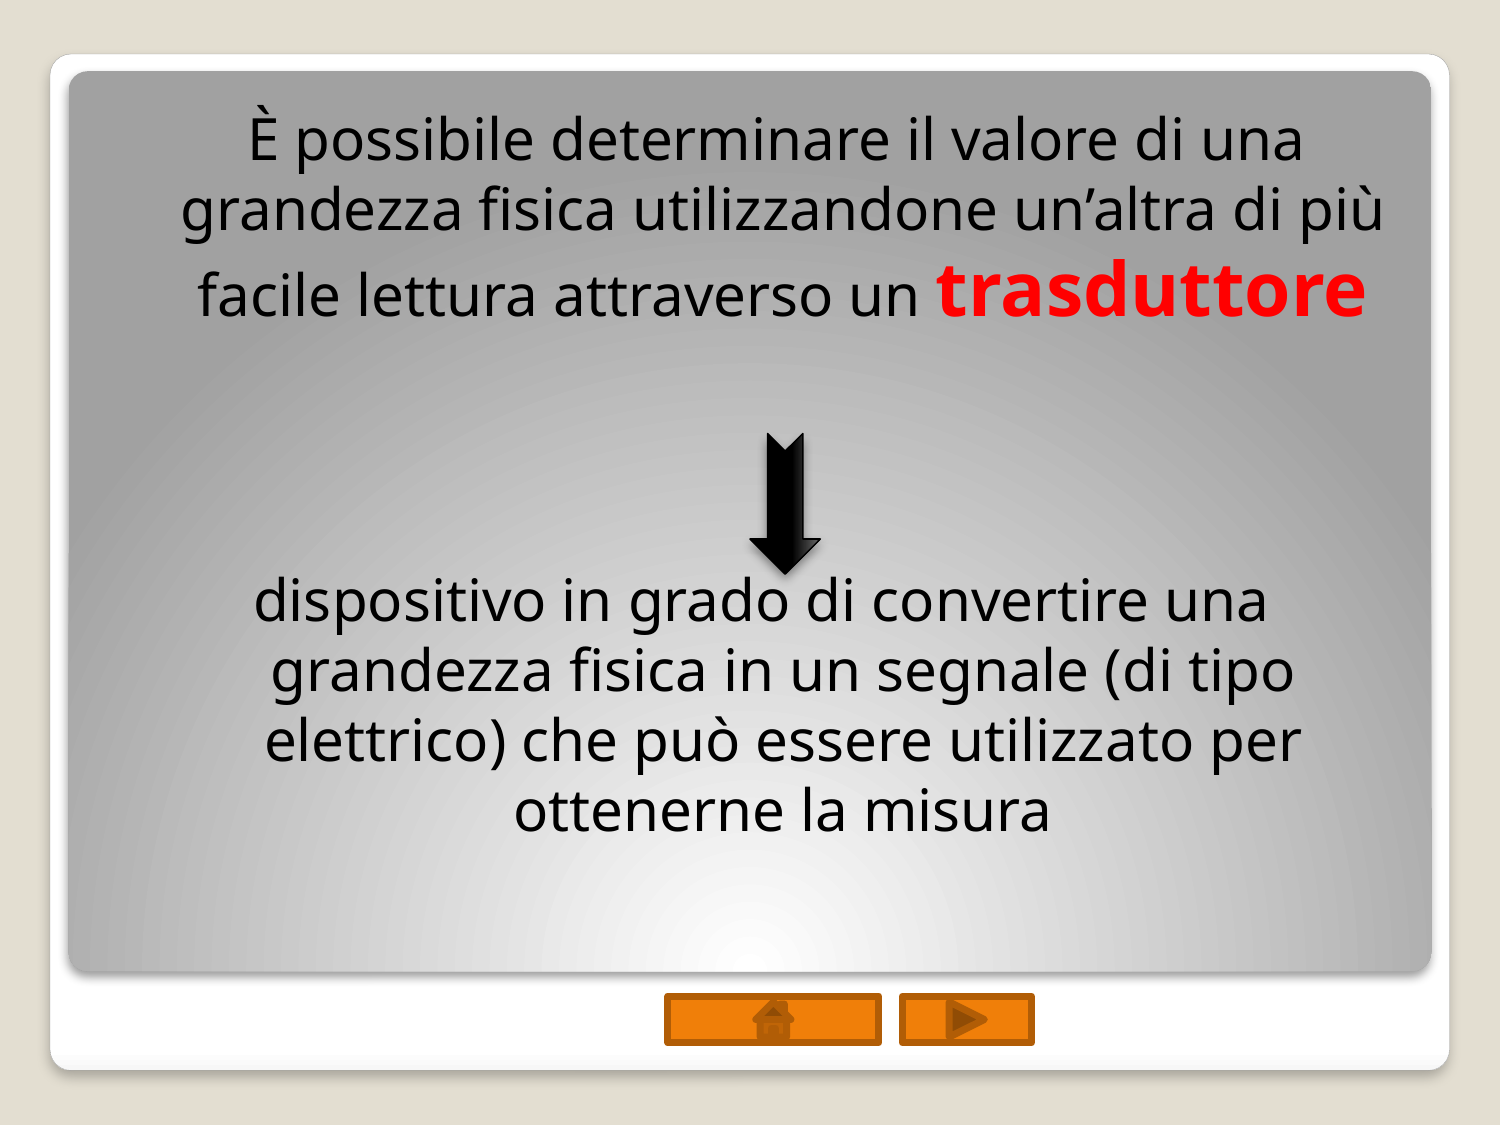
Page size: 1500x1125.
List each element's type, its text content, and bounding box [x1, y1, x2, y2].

text_box [664, 993, 882, 1046]
text_box [749, 432, 822, 575]
list È possibile determinare il valore di una grandezza fisica utilizzandone un’altra di più facile lettura attraverso un trasduttore dispositivo in grado di convertire una grandezza fisica in un segnale (di tipo elettrico) che può essere utilizzato per ottenerne la misura [82, 86, 1425, 938]
text_box [899, 993, 1035, 1046]
